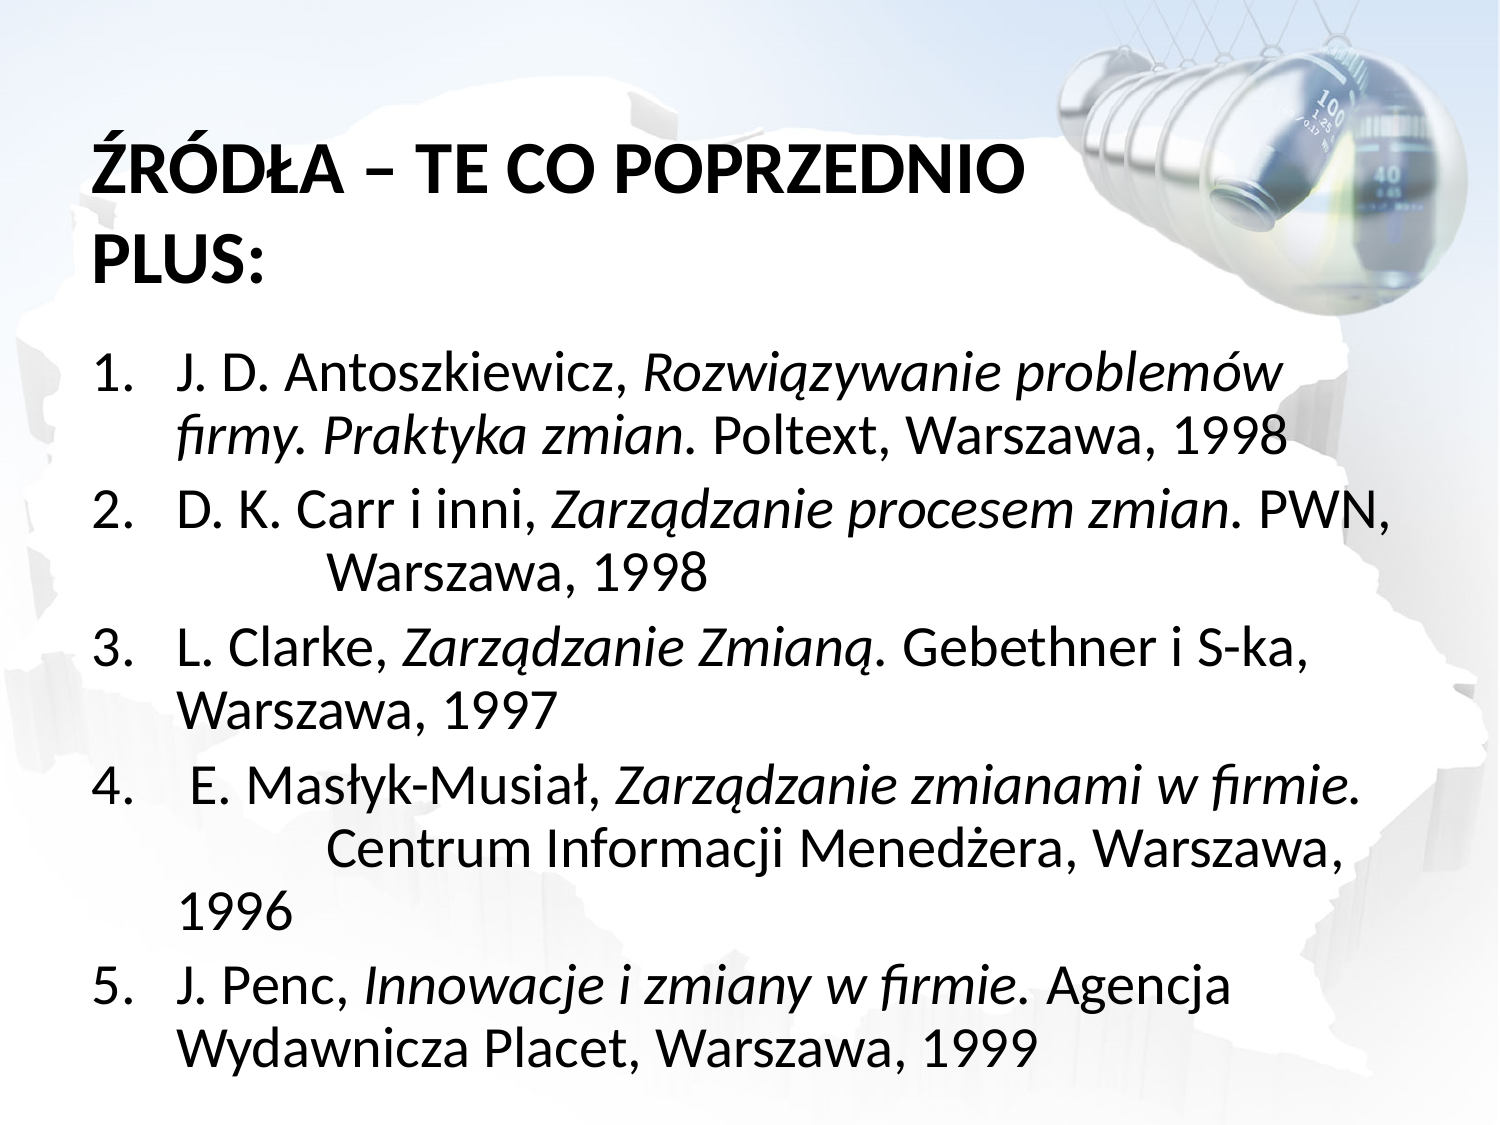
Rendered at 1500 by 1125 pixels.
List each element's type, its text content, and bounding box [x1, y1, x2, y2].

picture [0, 0, 1500, 1125]
title ŹRÓDŁA – TE CO POPRZEDNIO PLUS: [76, 148, 1046, 268]
list J. D. Antoszkiewicz, Rozwiązywanie problemów firmy. Praktyka zmian. Poltext, Warszawa, 1998 D. K. Carr i inni, Zarządzanie procesem zmian. PWN, Warszawa, 1998 L. Clarke, Zarządzanie Zmianą. Gebethner i S-ka, Warszawa, 1997 E. Masłyk-Musiał, Zarządzanie zmianami w firmie. Centrum Informacji Menedżera, Warszawa, 1996 J. Penc, Innowacje i zmiany w firmie. Agencja Wydawnicza Placet, Warszawa, 1999 [76, 333, 1427, 1125]
